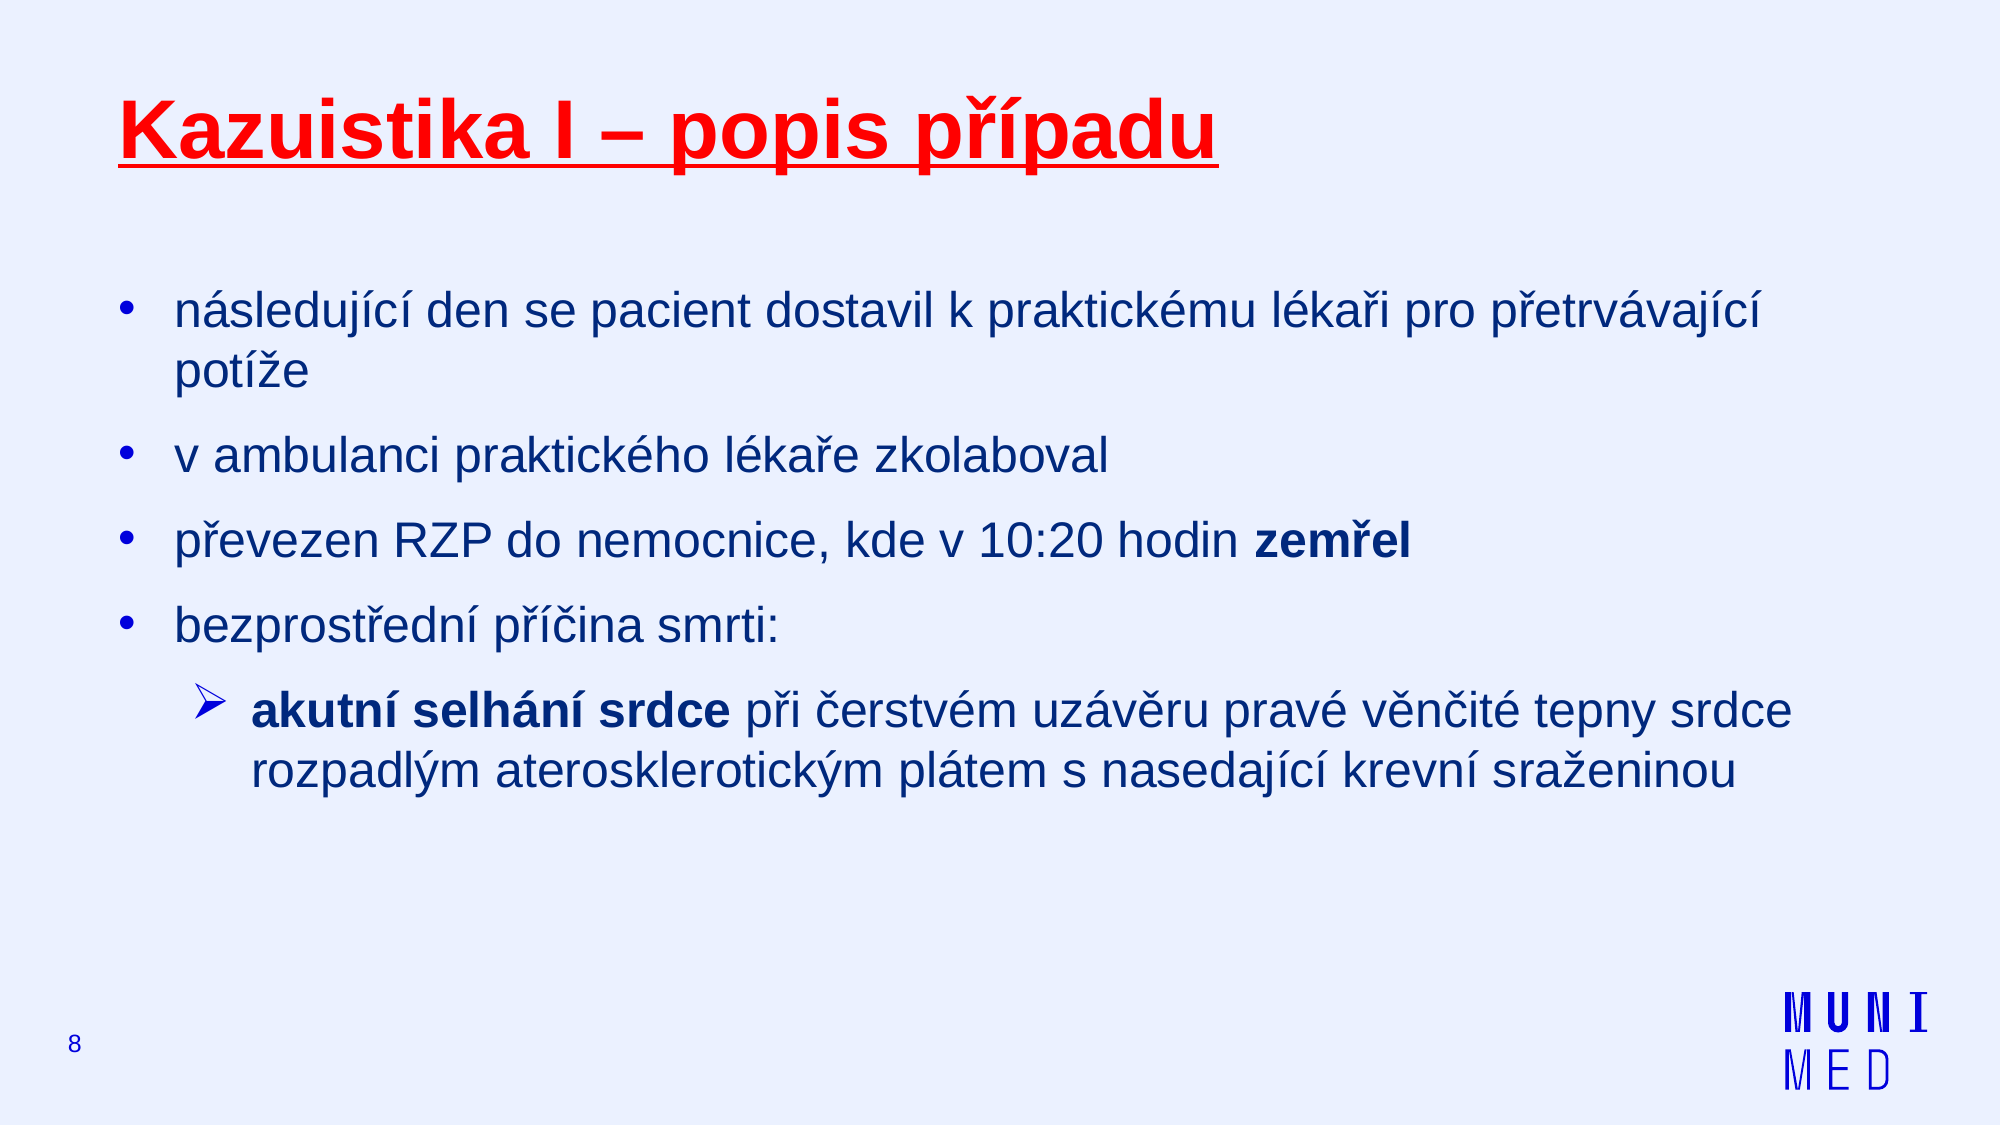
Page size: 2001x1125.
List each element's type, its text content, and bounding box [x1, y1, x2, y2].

title Kazuistika I – popis případu [118, 92, 1883, 243]
slide_number 8 [67, 1021, 110, 1063]
list následující den se pacient dostavil k praktickému lékaři pro přetrvávající potíže v ambulanci praktického lékaře zkolaboval převezen RZP do nemocnice, kde v 10:20 hodin zemřel bezprostřední příčina smrti: akutní selhání srdce při čerstvém uzávěru pravé věnčité tepny srdce rozpadlým aterosklerotickým plátem s nasedající krevní sraženinou [118, 277, 1883, 957]
